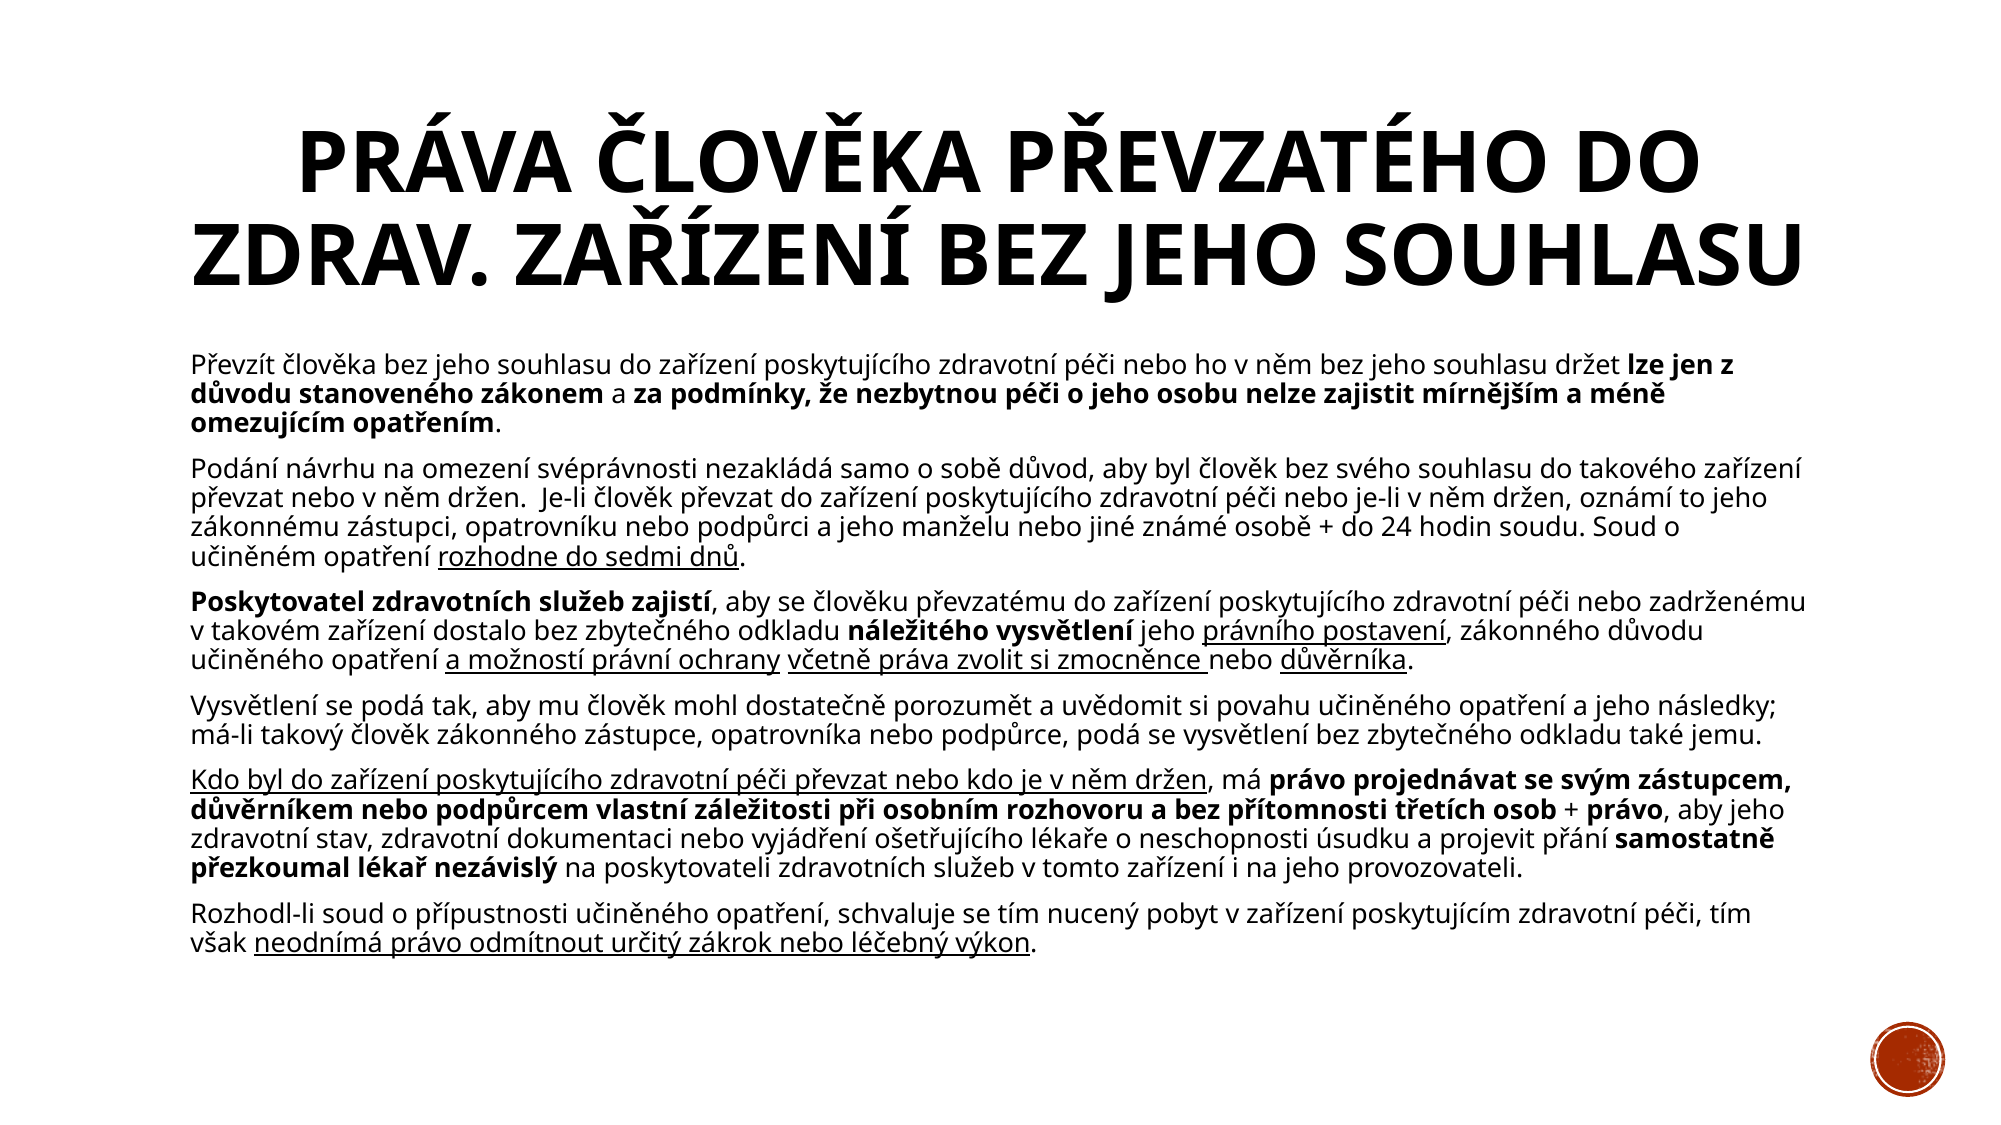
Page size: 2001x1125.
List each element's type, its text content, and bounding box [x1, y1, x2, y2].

title Práva člověka převzatého do zdrav. zařízení bez jeho souhlasu [175, 79, 1826, 343]
list Převzít člověka bez jeho souhlasu do zařízení poskytujícího zdravotní péči nebo ho v něm bez jeho souhlasu držet lze jen z důvodu stanoveného zákonem a za podmínky, že nezbytnou péči o jeho osobu nelze zajistit mírnějším a méně omezujícím opatřením. Podání návrhu na omezení svéprávnosti nezakládá samo o sobě důvod, aby byl člověk bez svého souhlasu do takového zařízení převzat nebo v něm držen. Je-li člověk převzat do zařízení poskytujícího zdravotní péči nebo je-li v něm držen, oznámí to jeho zákonnému zástupci, opatrovníku nebo podpůrci a jeho manželu nebo jiné známé osobě + do 24 hodin soudu. Soud o učiněném opatření rozhodne do sedmi dnů. Poskytovatel zdravotních služeb zajistí, aby se člověku převzatému do zařízení poskytujícího zdravotní péči nebo zadrženému v takovém zařízení dostalo bez zbytečného odkladu náležitého vysvětlení jeho právního postavení, zákonného důvodu učiněného opatření a možností právní ochrany včetně práva zvolit si zmocněnce nebo důvěrníka. Vysvětlení se podá tak, aby mu člověk mohl dostatečně porozumět a uvědomit si povahu učiněného opatření a jeho následky; má-li takový člověk zákonného zástupce, opatrovníka nebo podpůrce, podá se vysvětlení bez zbytečného odkladu také jemu. Kdo byl do zařízení poskytujícího zdravotní péči převzat nebo kdo je v něm držen, má právo projednávat se svým zástupcem, důvěrníkem nebo podpůrcem vlastní záležitosti při osobním rozhovoru a bez přítomnosti třetích osob + právo, aby jeho zdravotní stav, zdravotní dokumentaci nebo vyjádření ošetřujícího lékaře o neschopnosti úsudku a projevit přání samostatně přezkoumal lékař nezávislý na poskytovateli zdravotních služeb v tomto zařízení i na jeho provozovateli. Rozhodl-li soud o přípustnosti učiněného opatření, schvaluje se tím nucený pobyt v zařízení poskytujícím zdravotní péči, tím však neodnímá právo odmítnout určitý zákrok nebo léčebný výkon. [175, 343, 1826, 1008]
